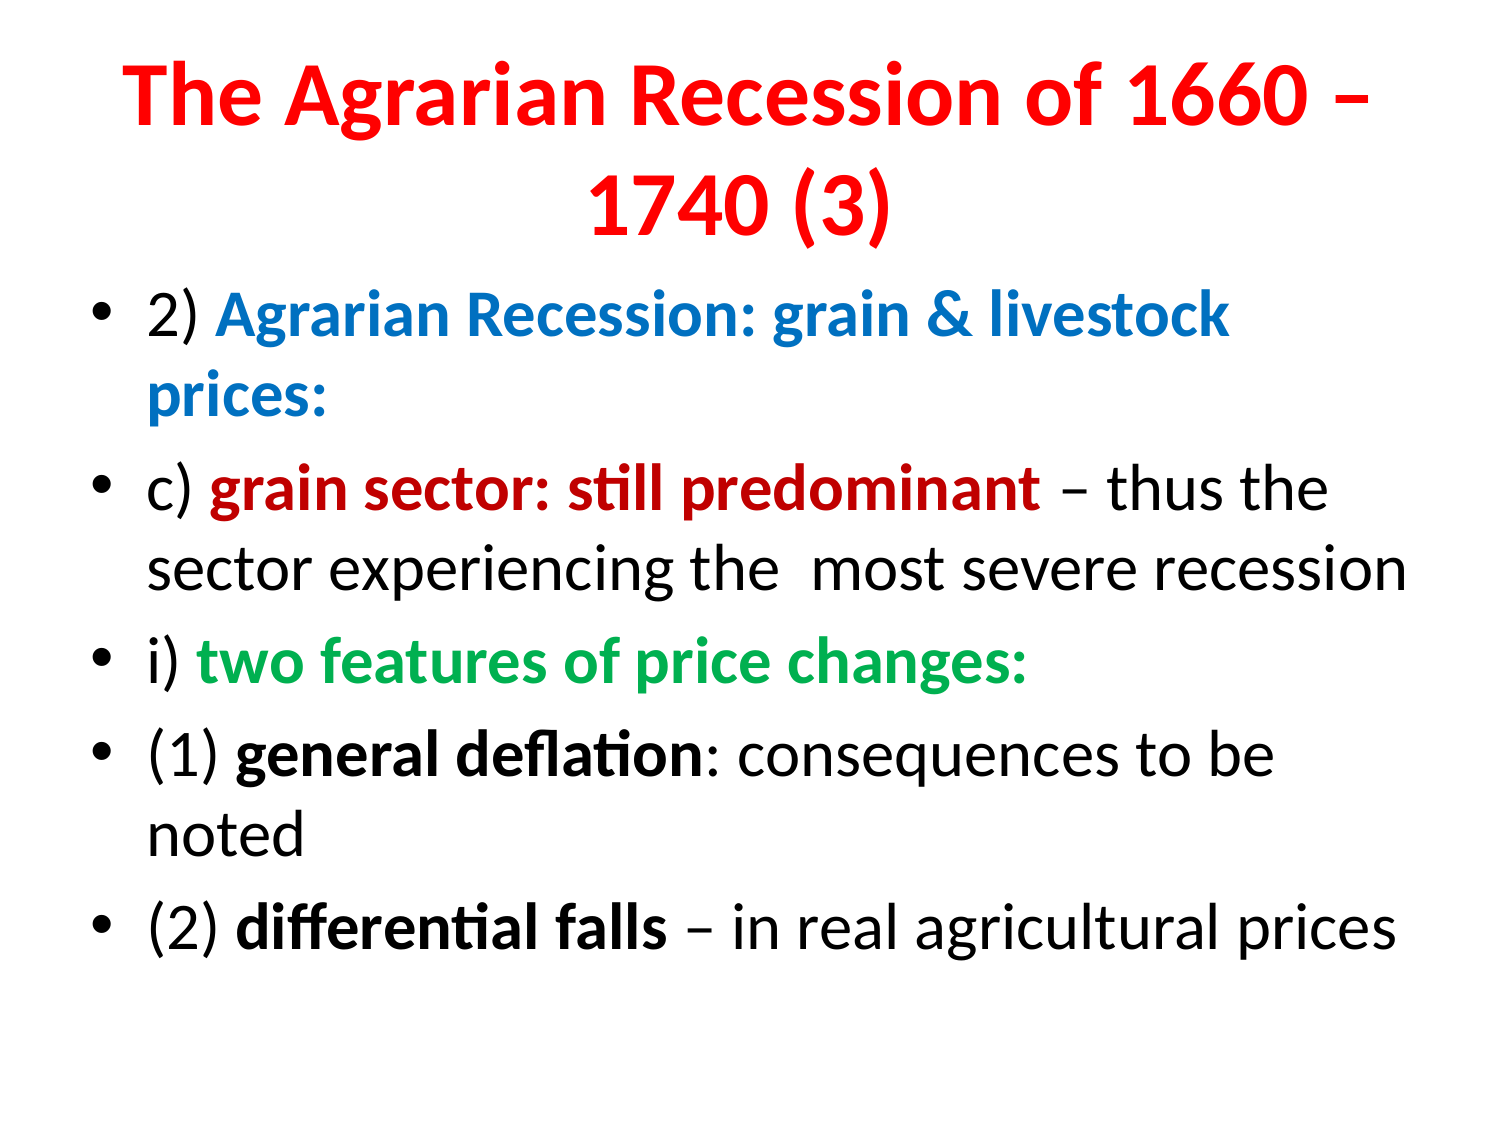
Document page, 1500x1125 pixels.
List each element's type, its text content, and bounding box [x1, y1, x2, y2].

list 2) Agrarian Recession: grain & livestock prices: c) grain sector: still predominant – thus the sector experiencing the most severe recession i) two features of price changes: (1) general deflation: consequences to be noted (2) differential falls – in real agricultural prices [75, 262, 1425, 1005]
title The Agrarian Recession of 1660 – 1740 (3) [75, 50, 1425, 238]
